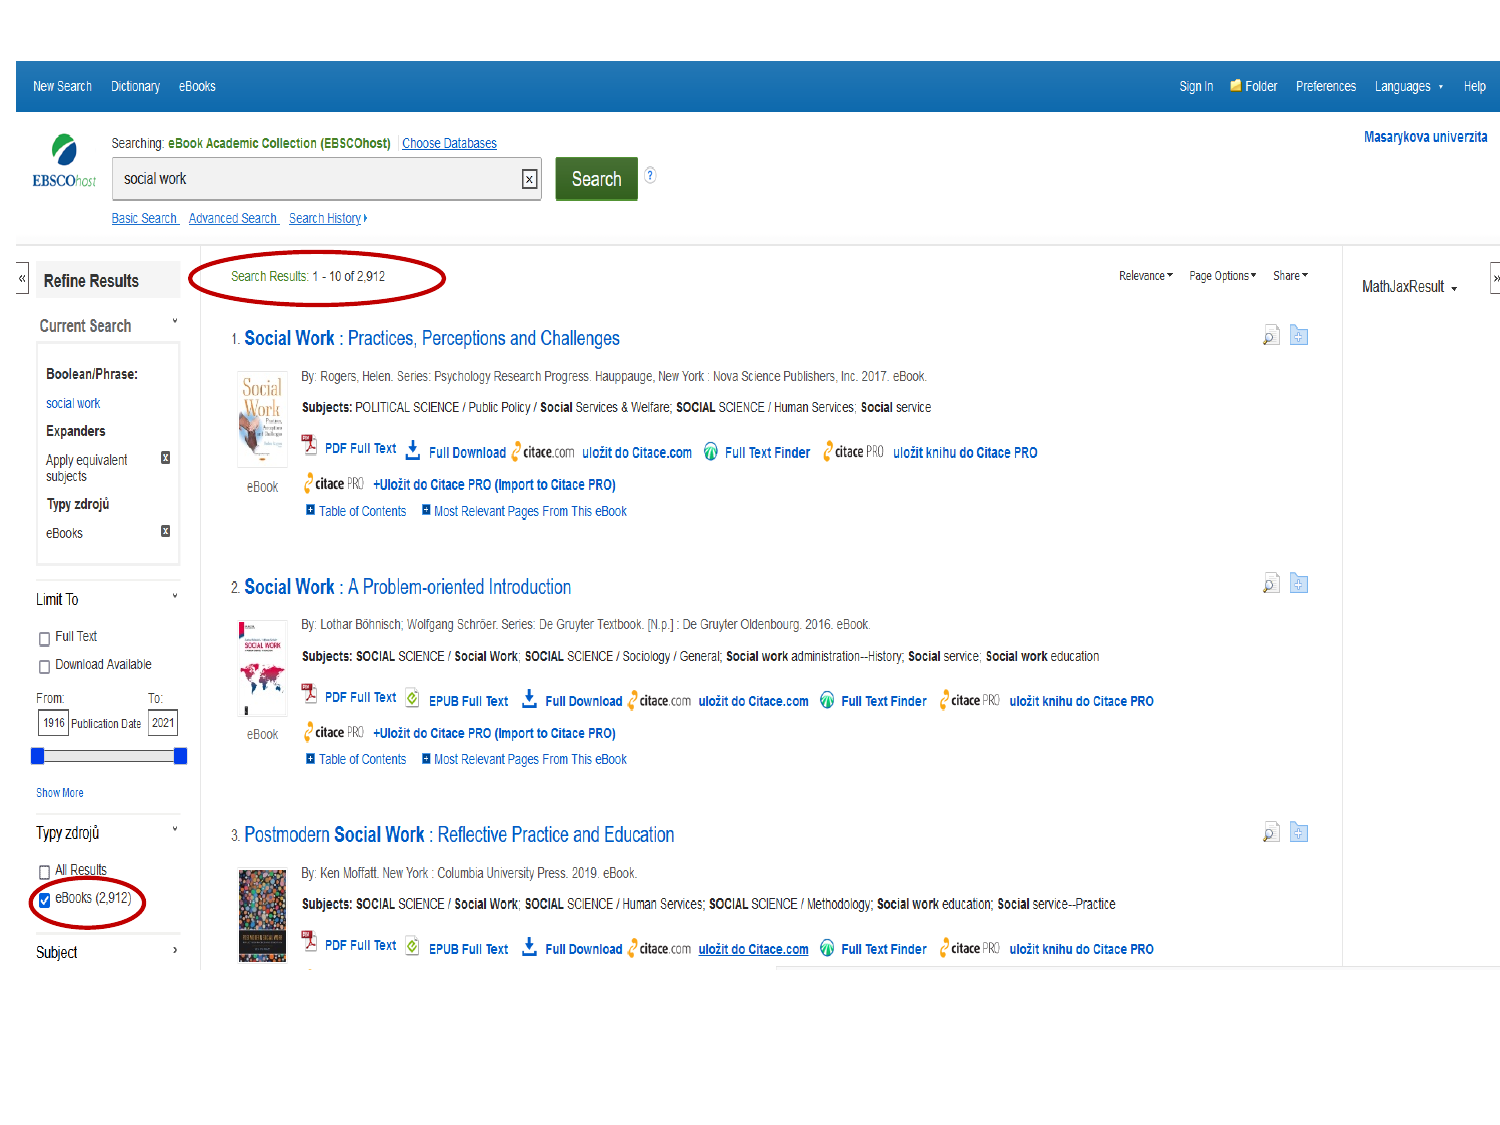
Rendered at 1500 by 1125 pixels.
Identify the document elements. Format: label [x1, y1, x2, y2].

picture [15, 60, 1500, 971]
